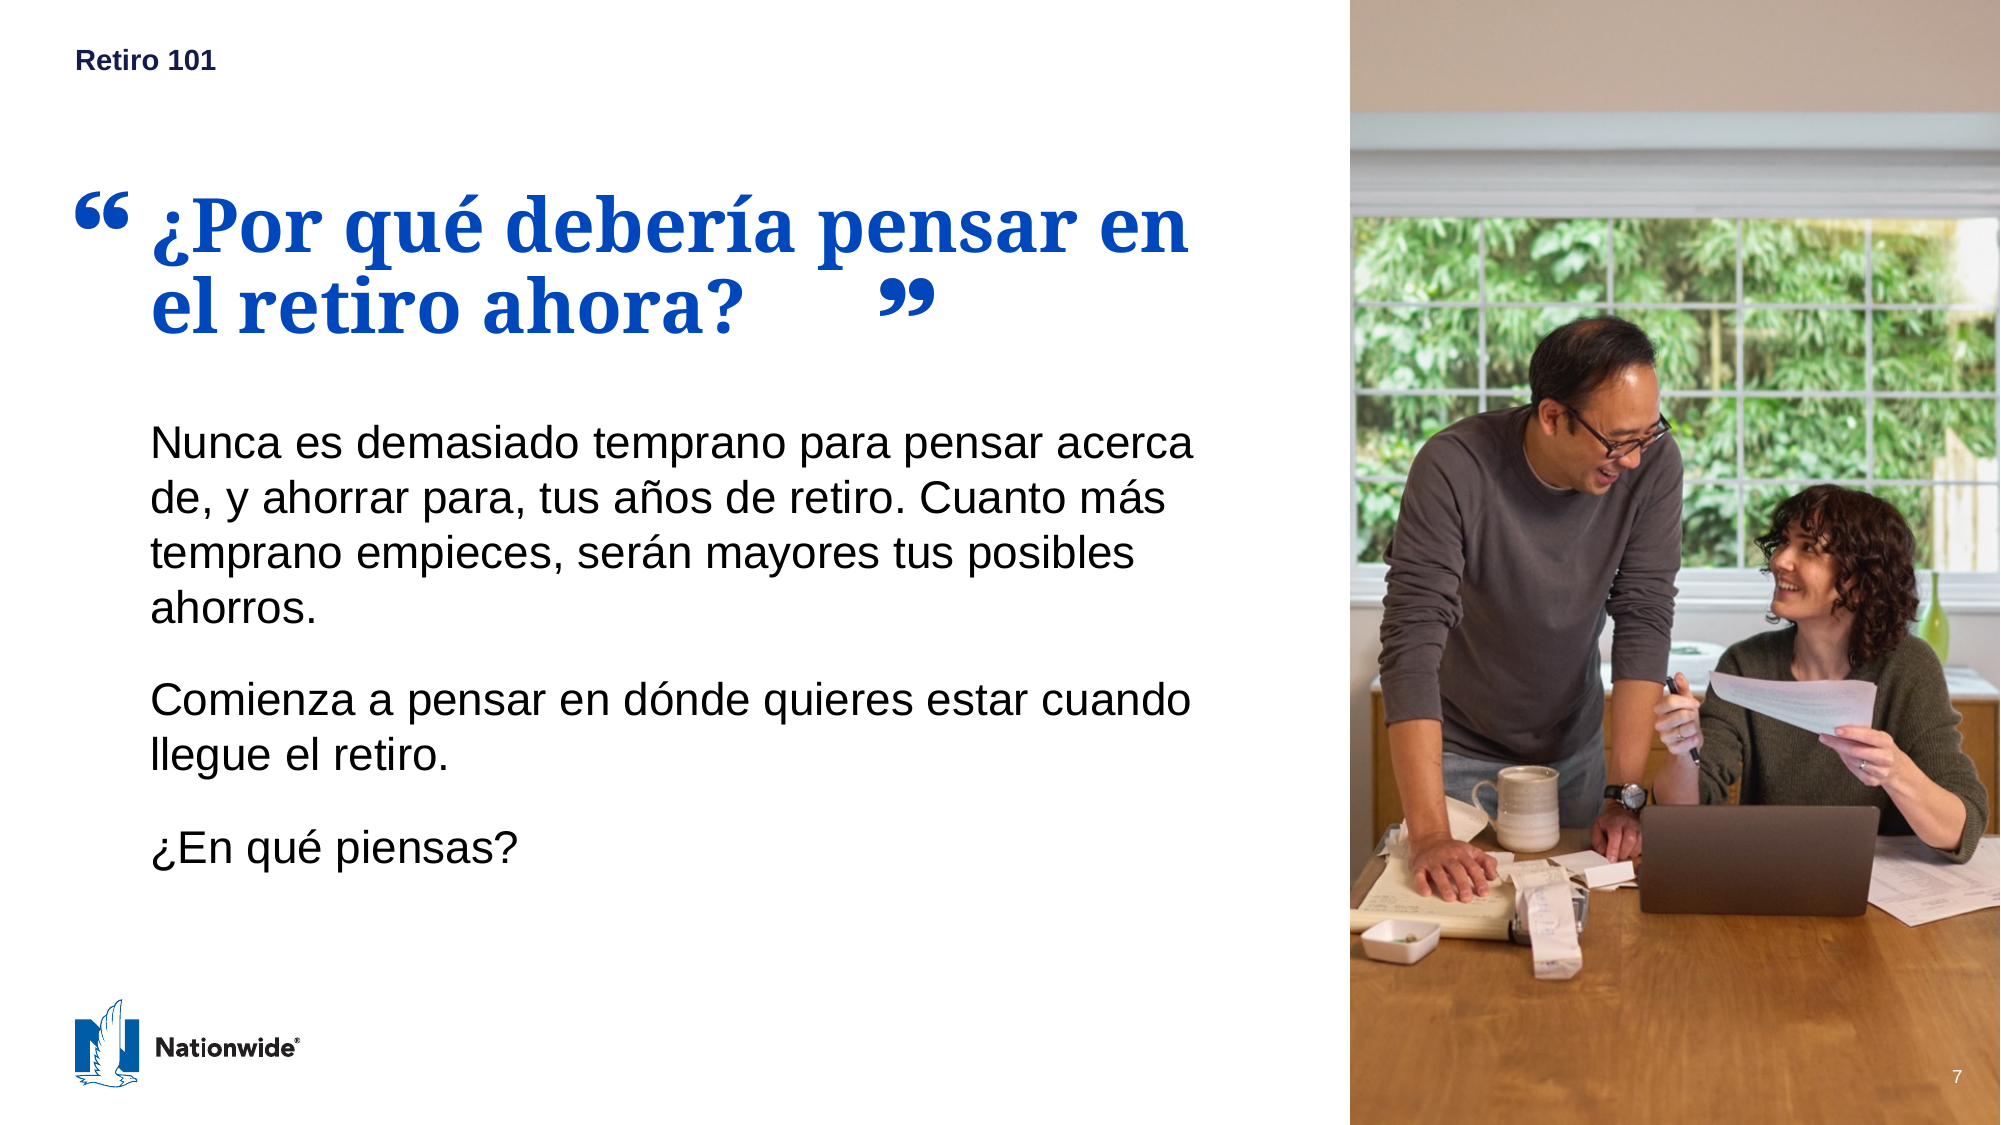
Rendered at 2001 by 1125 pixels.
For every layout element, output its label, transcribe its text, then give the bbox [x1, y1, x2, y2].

picture [880, 278, 934, 316]
list Nunca es demasiado temprano para pensar acerca de, y ahorrar para, tus años de retiro. Cuanto más temprano empieces, serán mayores tus posibles ahorros. Comienza a pensar en dónde quieres estar cuando llegue el retiro. ¿En qué piensas? [150, 412, 1201, 1051]
picture [1349, 0, 2000, 1125]
title ¿Por qué debería pensar en el retiro ahora? [150, 187, 1201, 342]
list Retiro 101 [75, 37, 1201, 75]
picture [74, 191, 128, 229]
